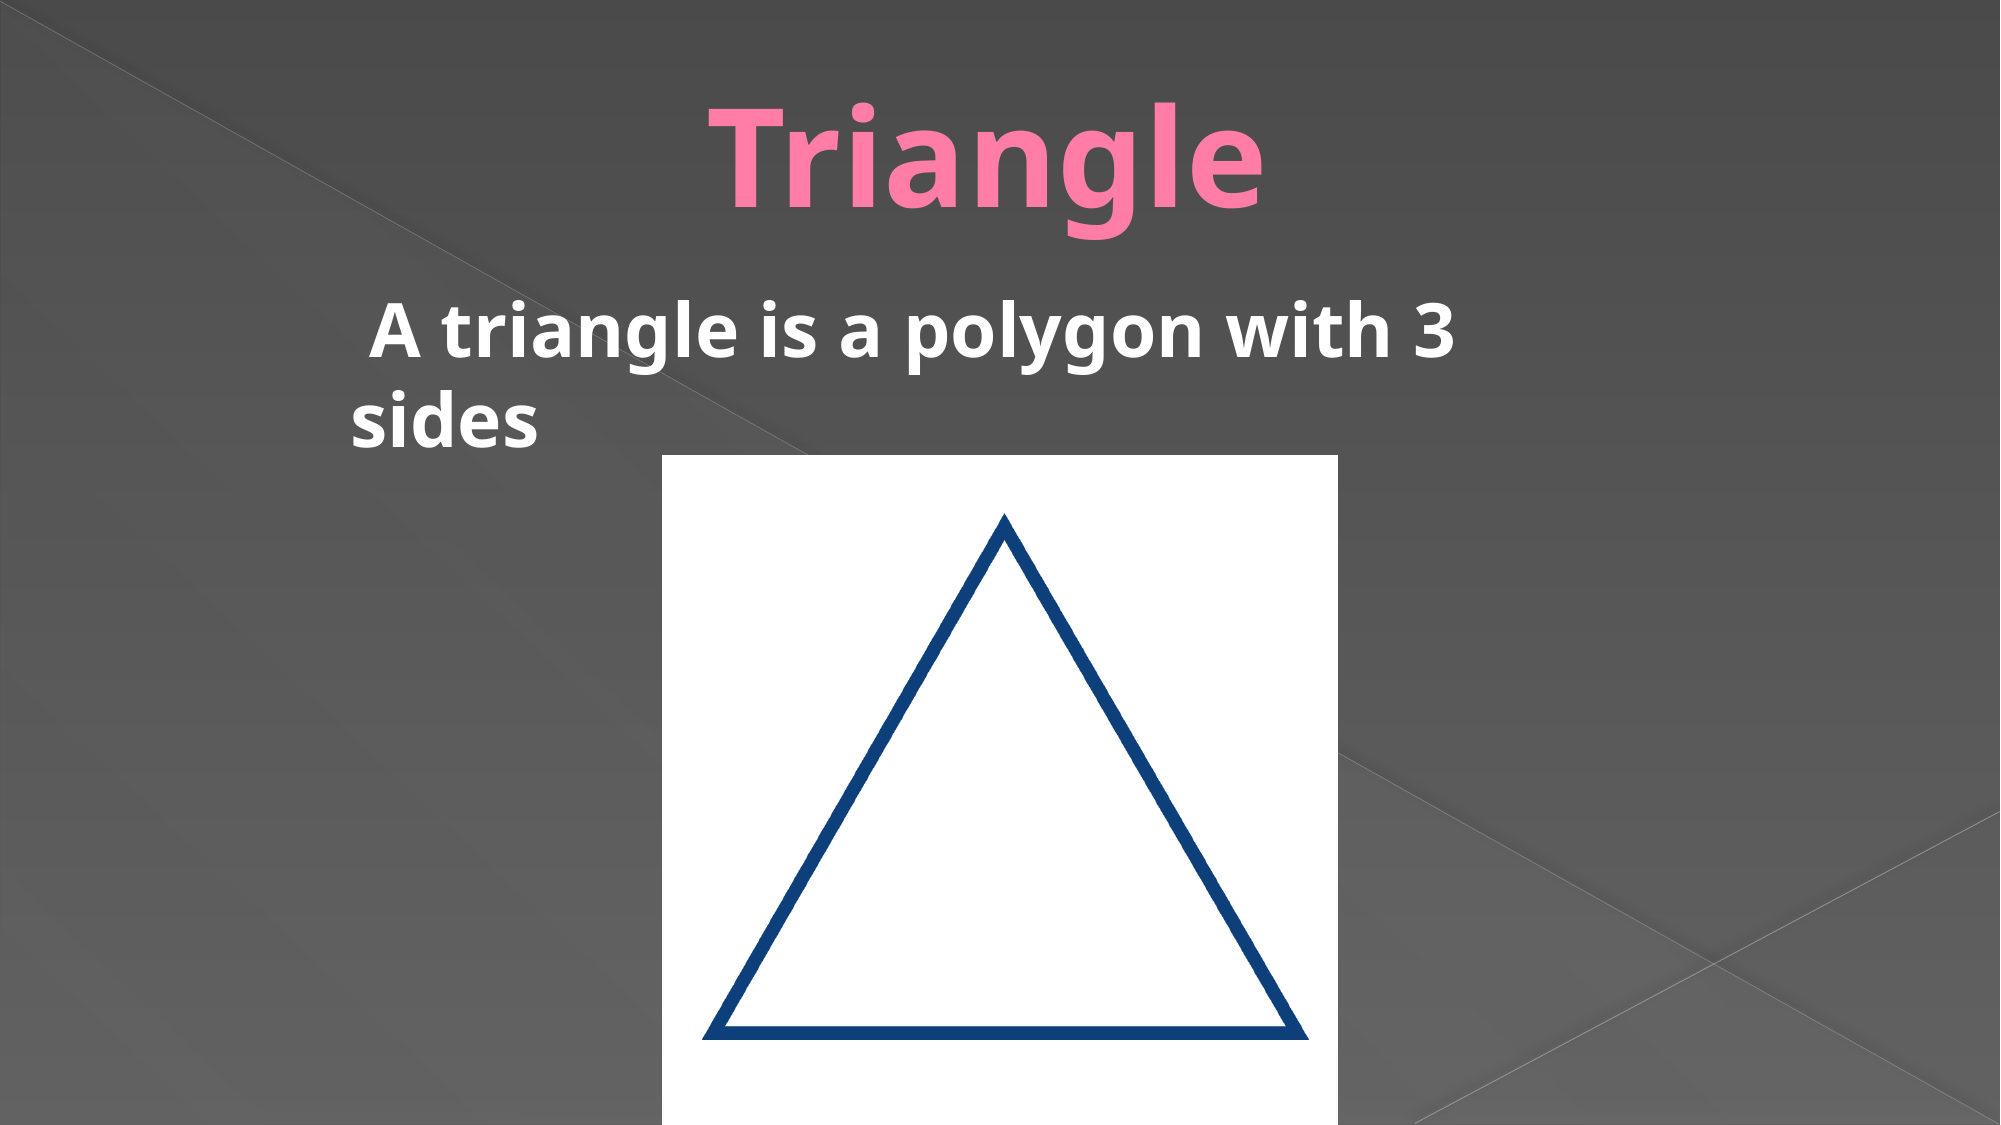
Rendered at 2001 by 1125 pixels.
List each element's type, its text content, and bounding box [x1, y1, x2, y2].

title Triangle [612, 37, 1400, 267]
picture [662, 455, 1338, 1125]
list A triangle is a polygon with 3 sides [324, 275, 1675, 775]
